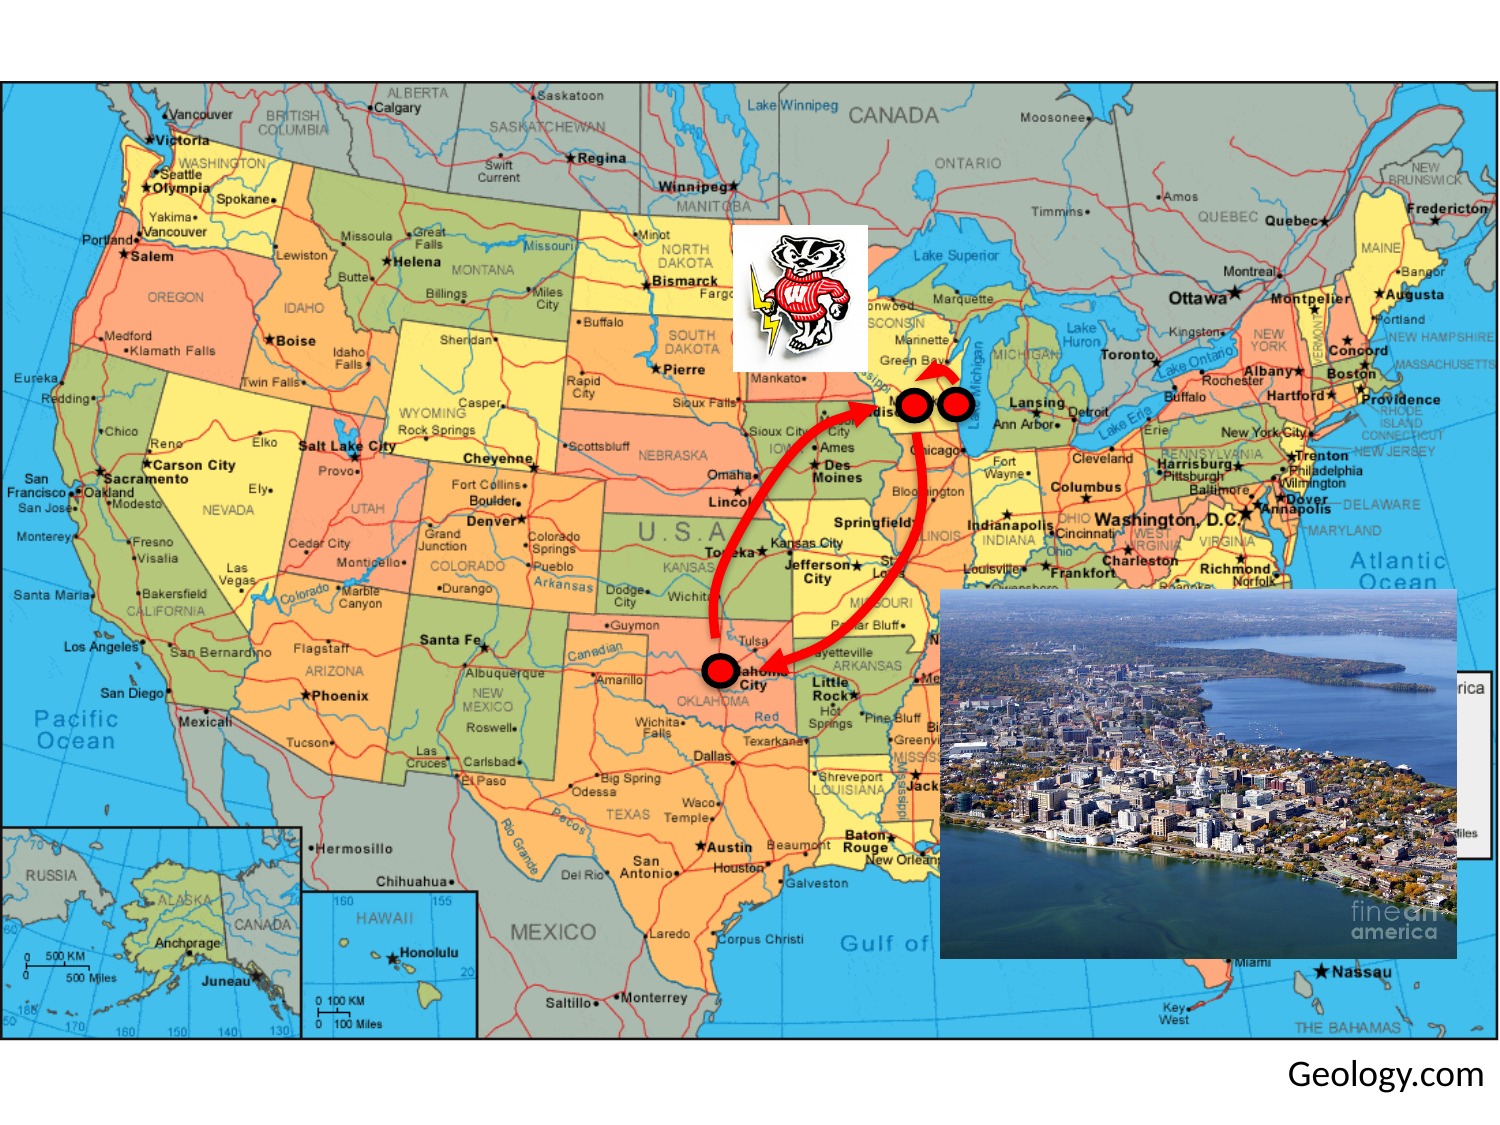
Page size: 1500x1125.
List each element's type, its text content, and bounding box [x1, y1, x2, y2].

picture [0, 80, 1500, 1042]
text_box Geology.com [1136, 1049, 1500, 1101]
